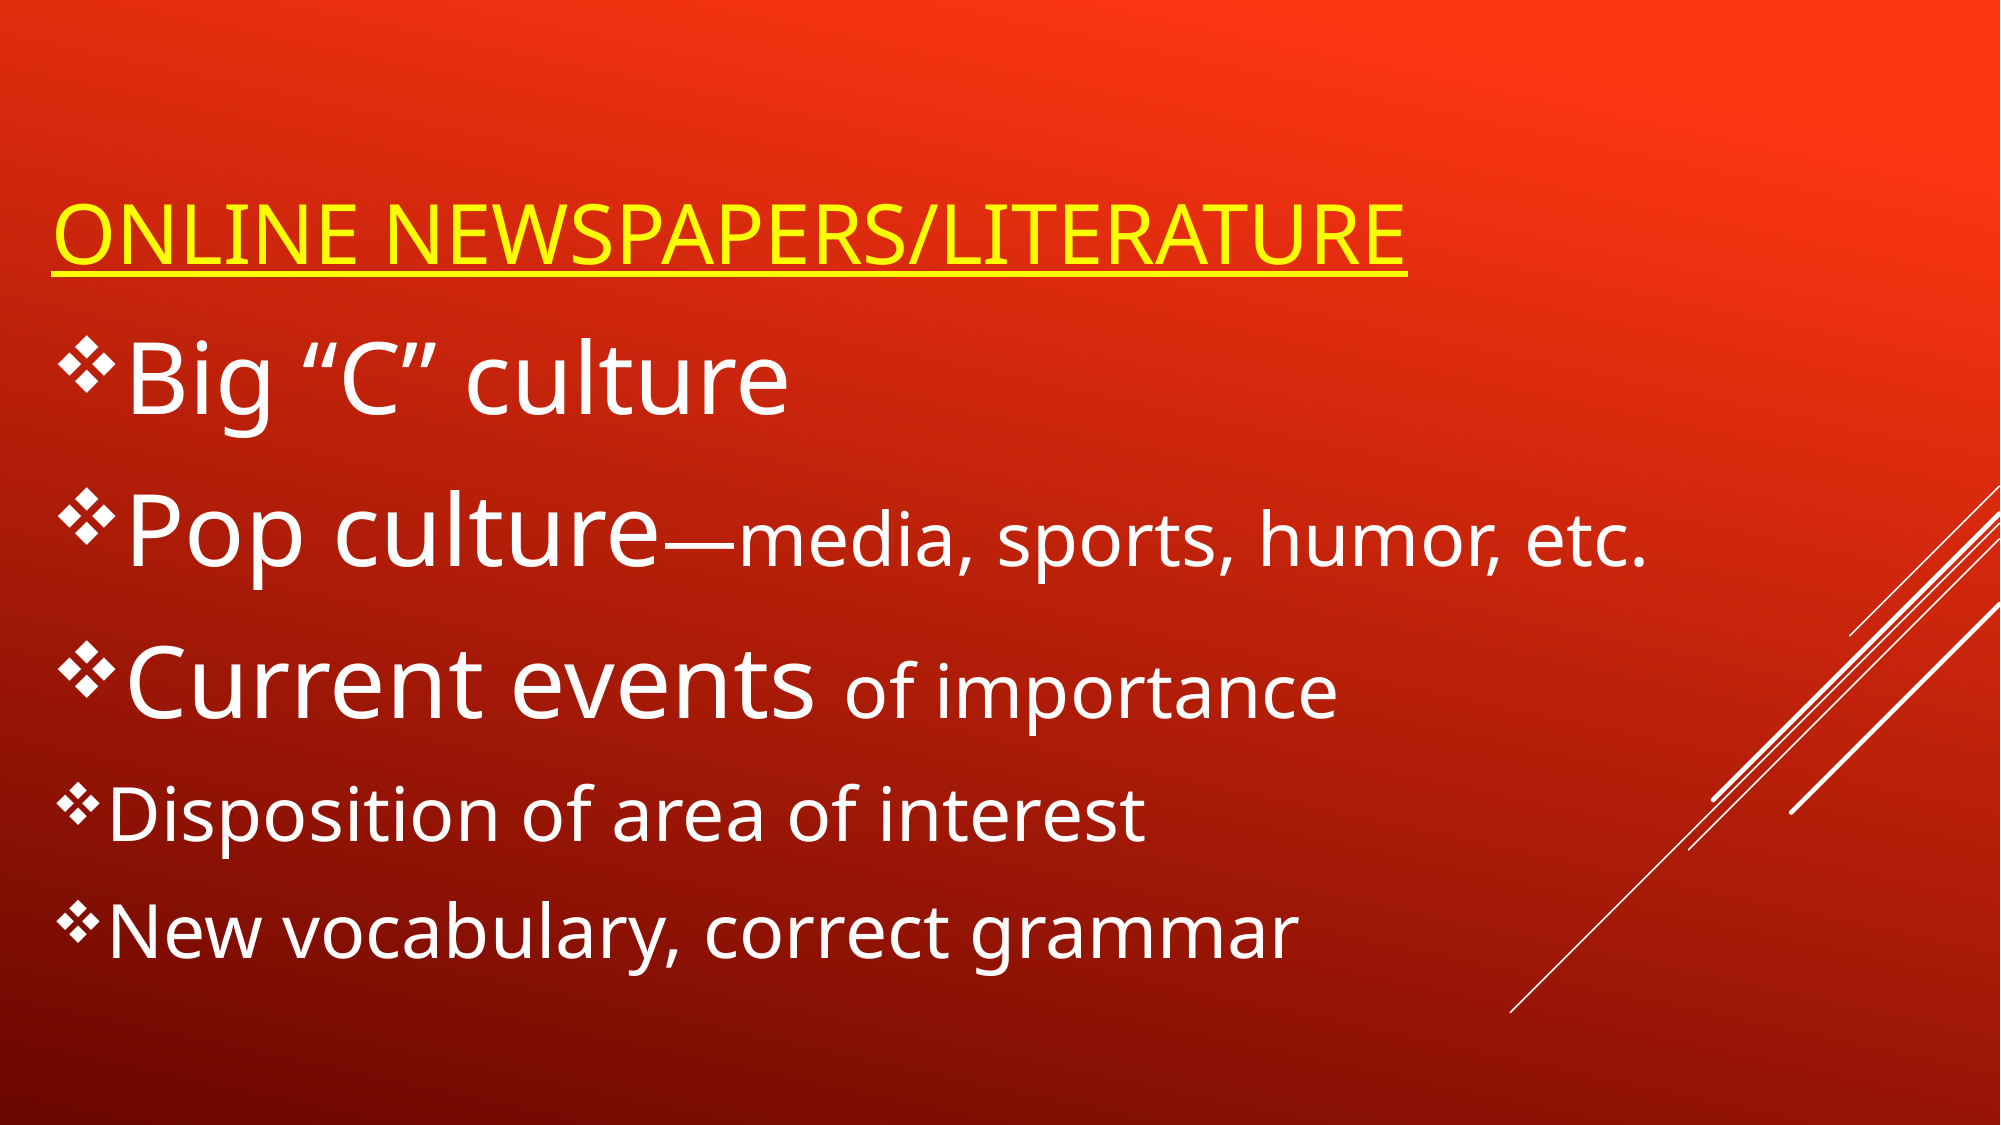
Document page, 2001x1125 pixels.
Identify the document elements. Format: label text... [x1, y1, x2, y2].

list ONLINE NEWSPAPERS/LITERATURE Big “C” culture Pop culture—media, sports, humor, etc. Current events of importance Disposition of area of interest New vocabulary, correct grammar [36, 108, 1977, 1048]
